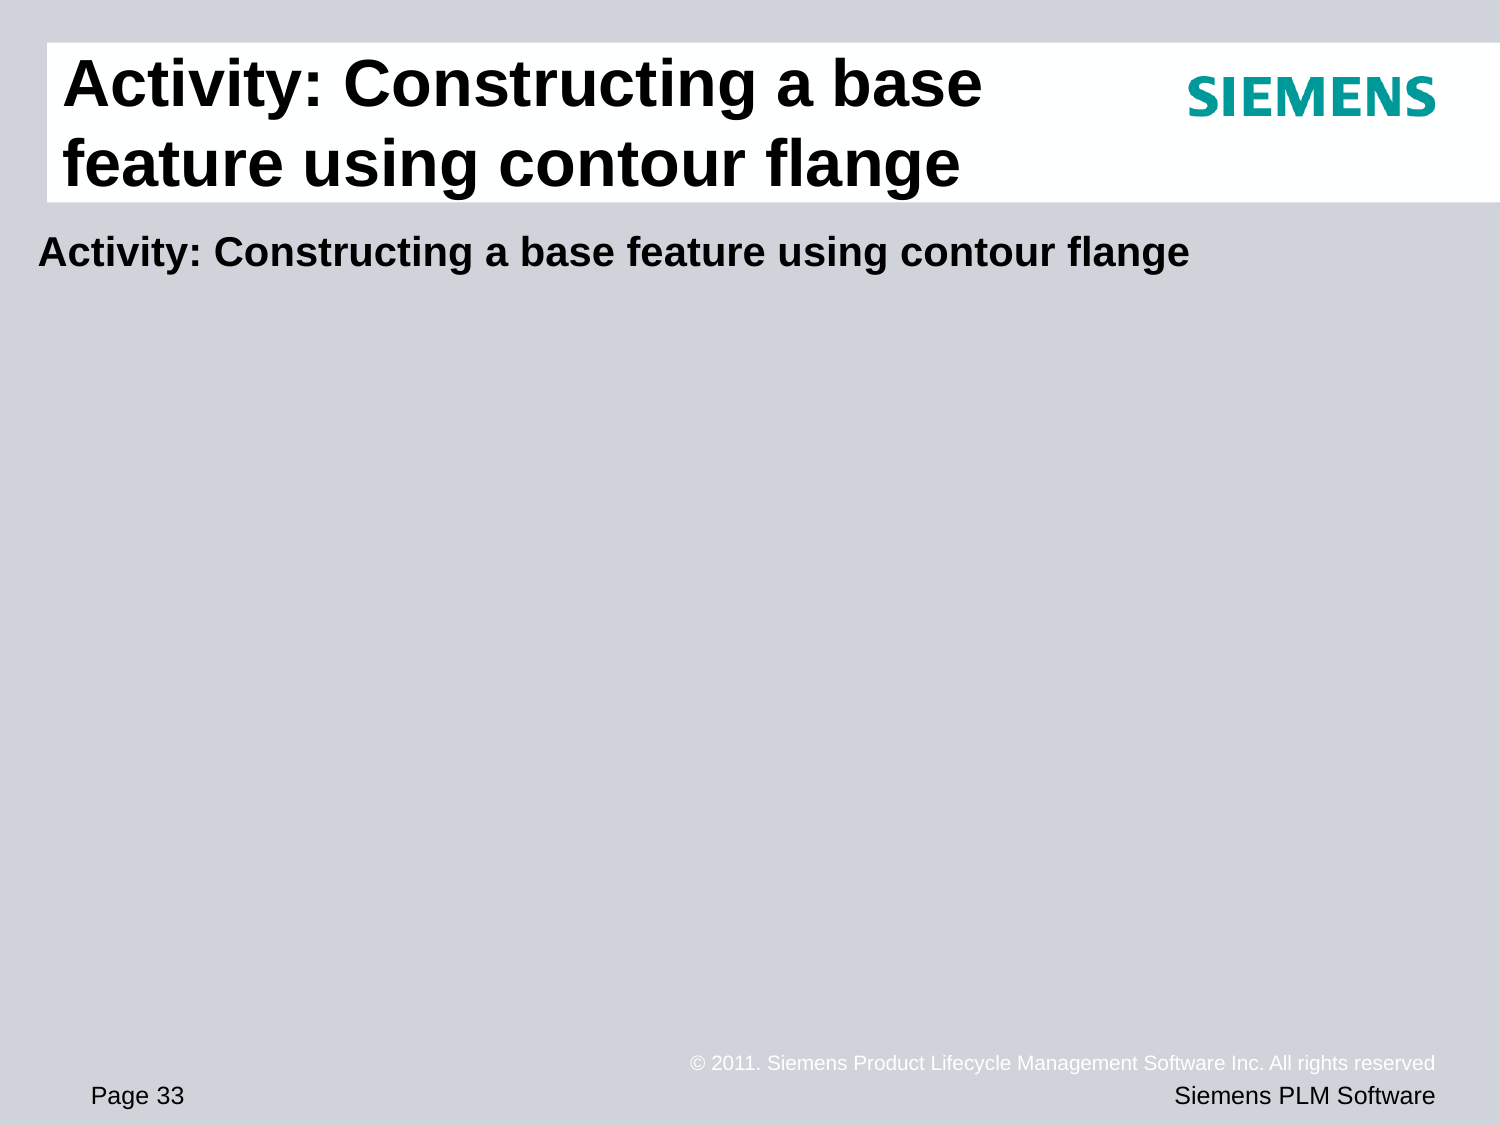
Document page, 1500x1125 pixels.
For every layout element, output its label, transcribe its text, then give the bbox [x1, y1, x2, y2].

title Activity: Constructing a base feature using contour flange [62, 99, 1095, 201]
picture [1181, 69, 1444, 123]
list Activity: Constructing a base feature using contour flange [37, 224, 1401, 1038]
